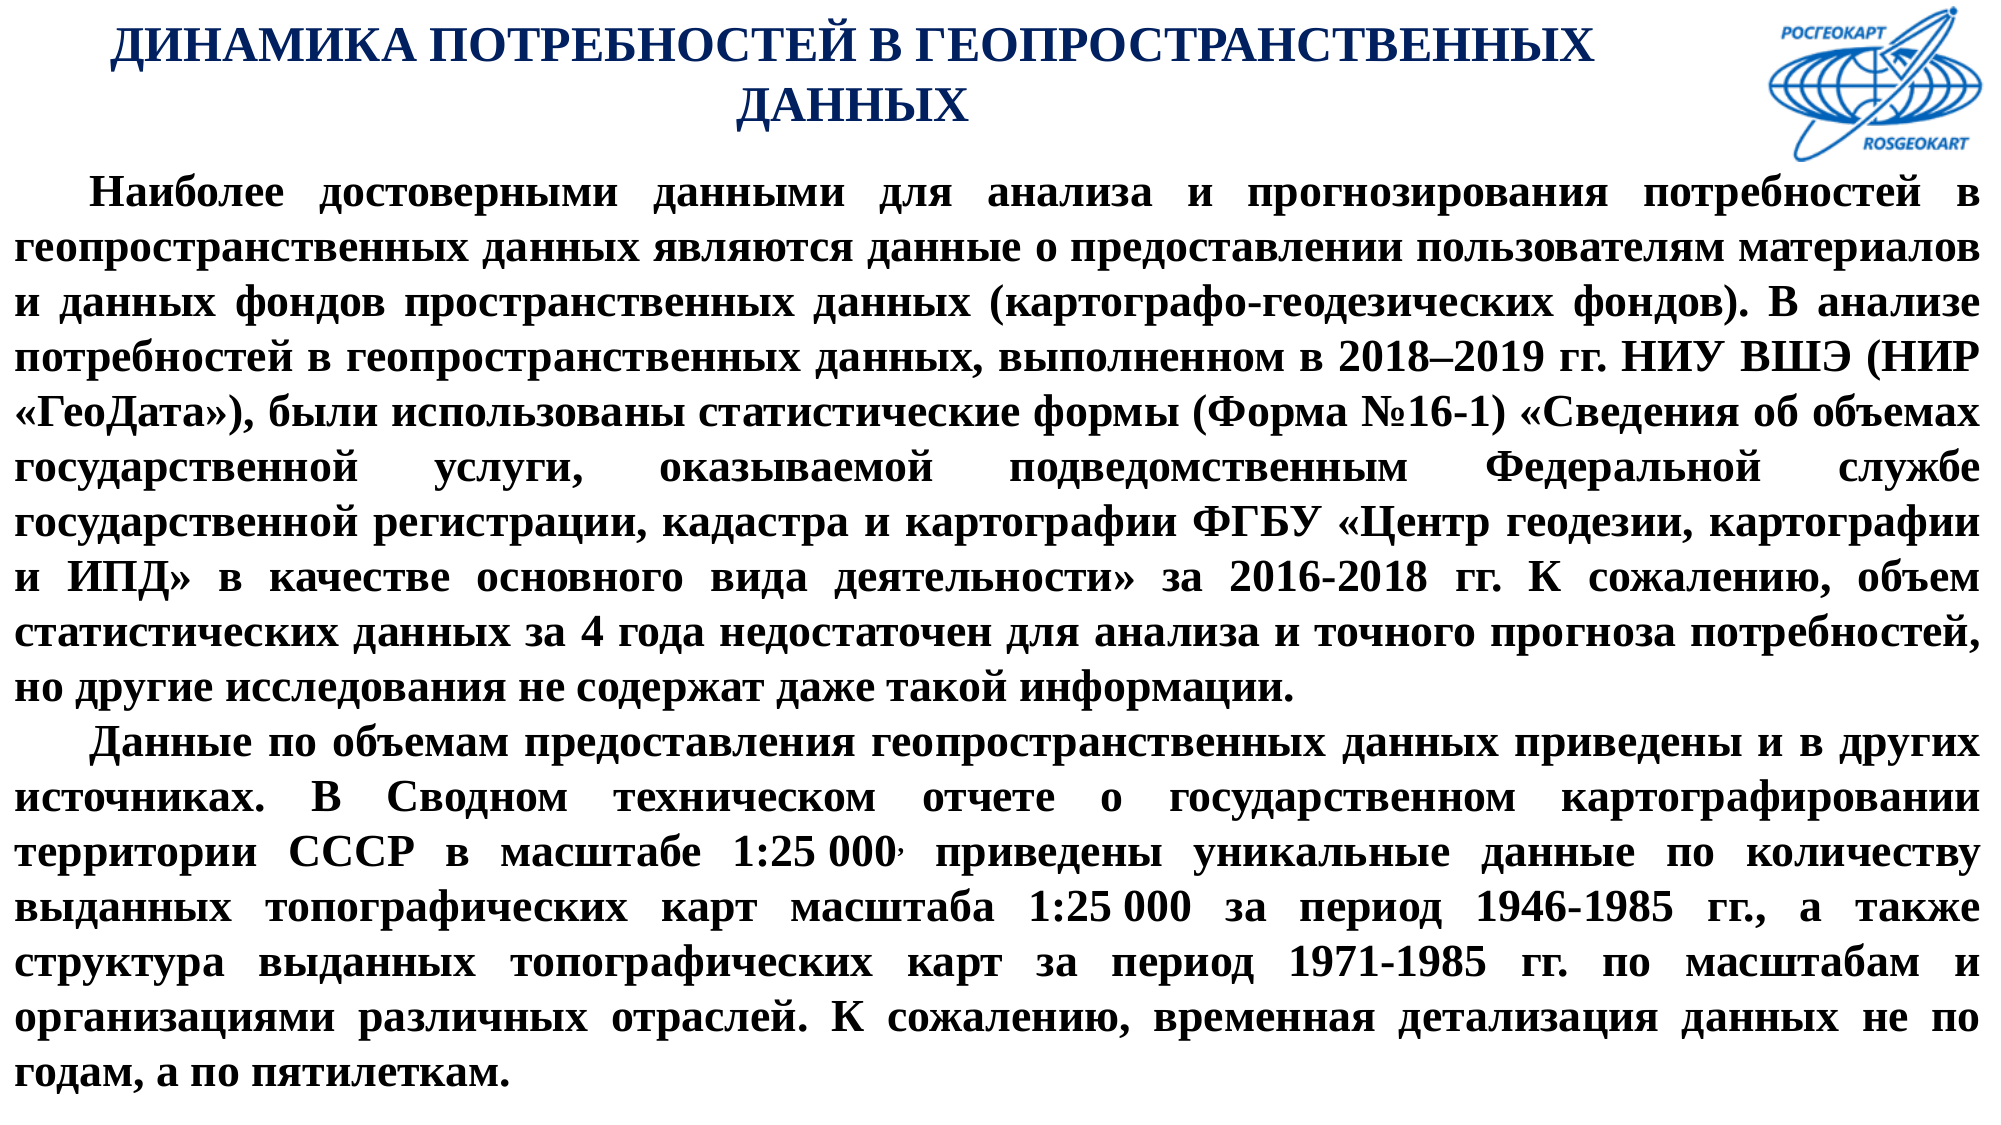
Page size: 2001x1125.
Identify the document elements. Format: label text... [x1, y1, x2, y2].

text_box Наиболее достоверными данными для анализа и прогнозирования потребностей в геопространственных данных являются данные о предоставлении пользователям материалов и данных фондов пространственных данных (картографо-геодезических фондов). В анализе потребностей в геопространственных данных, выполненном в 2018–2019 гг. НИУ ВШЭ (НИР «ГеоДата»), были использованы статистические формы (Форма №16-1) «Сведения об объемах государственной услуги, оказываемой подведомственным Федеральной службе государственной регистрации, кадастра и картографии ФГБУ «Центр геодезии, картографии и ИПД» в качестве основного вида деятельности» за 2016-2018 гг. К сожалению, объем статистических данных за 4 года недостаточен для анализа и точного прогноза потребностей, но другие исследования не содержат даже такой информации. Данные по объемам предоставления геопространственных данных приведены и в других источниках. В Сводном техническом отчете о государственном картографировании территории СССР в масштабе 1:25 000, приведены уникальные данные по количеству выданных топографических карт масштаба 1:25 000 за период 1946-1985 гг., а также структура выданных топографических карт за период 1971-1985 гг. по масштабам и организациями различных отраслей. К сожалению, временная детализация данных не по годам, а по пятилеткам. [0, 153, 1997, 1103]
picture [1757, 6, 1994, 162]
text_box ДИНАМИКА ПОТРЕБНОСТЕЙ В ГЕОПРОСТРАНСТВЕННЫХ ДАННЫХ [0, 3, 1707, 139]
